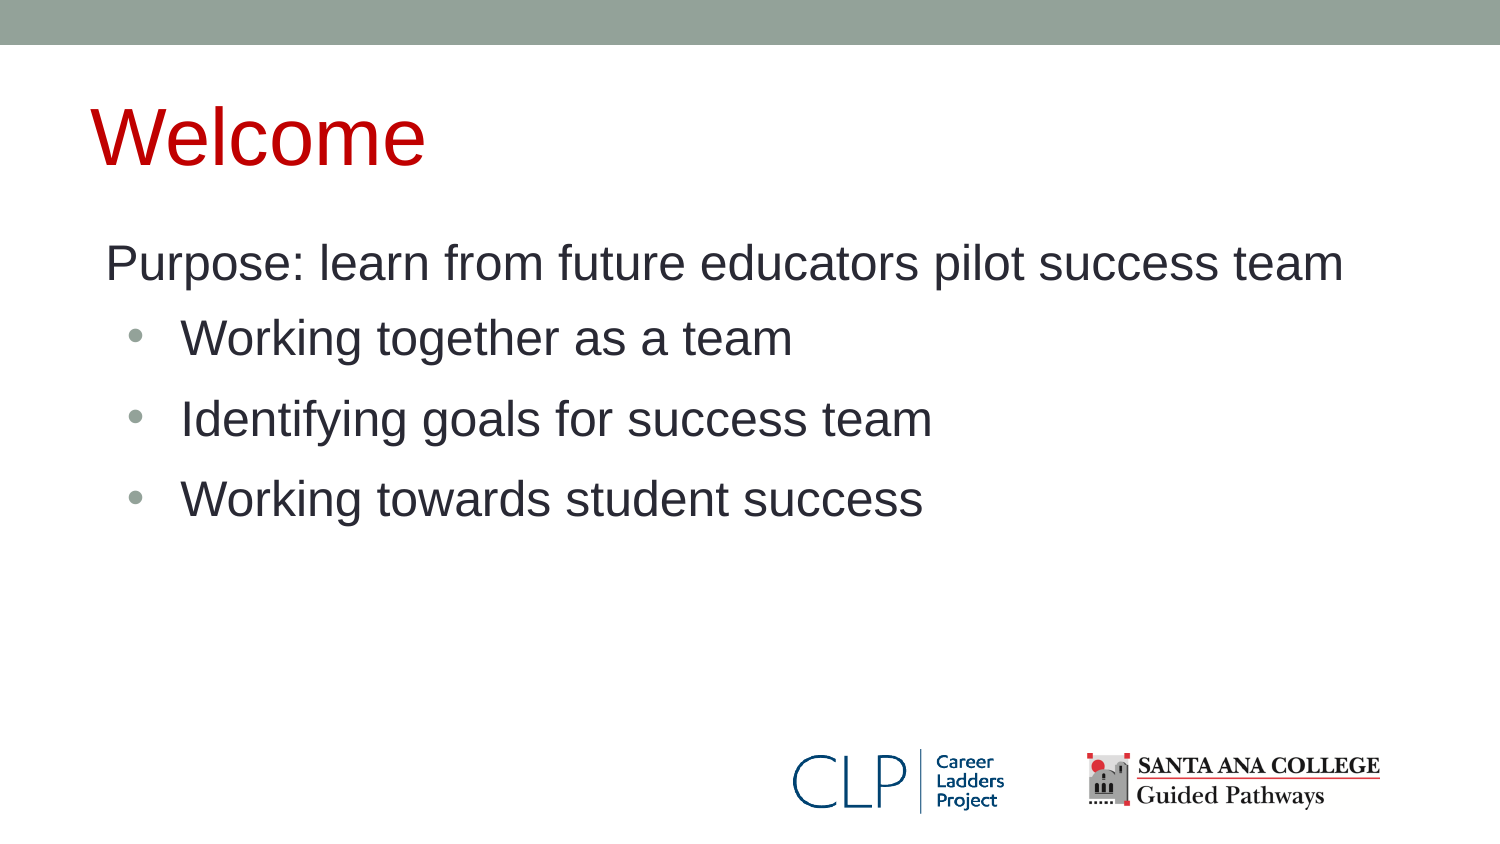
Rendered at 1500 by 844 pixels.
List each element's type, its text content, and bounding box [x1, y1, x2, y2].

list Purpose: learn from future educators pilot success team Working together as a team Identifying goals for success team Working towards student success [90, 222, 1441, 728]
title Welcome [75, 71, 1488, 194]
picture [1087, 752, 1380, 810]
picture [793, 749, 1004, 814]
